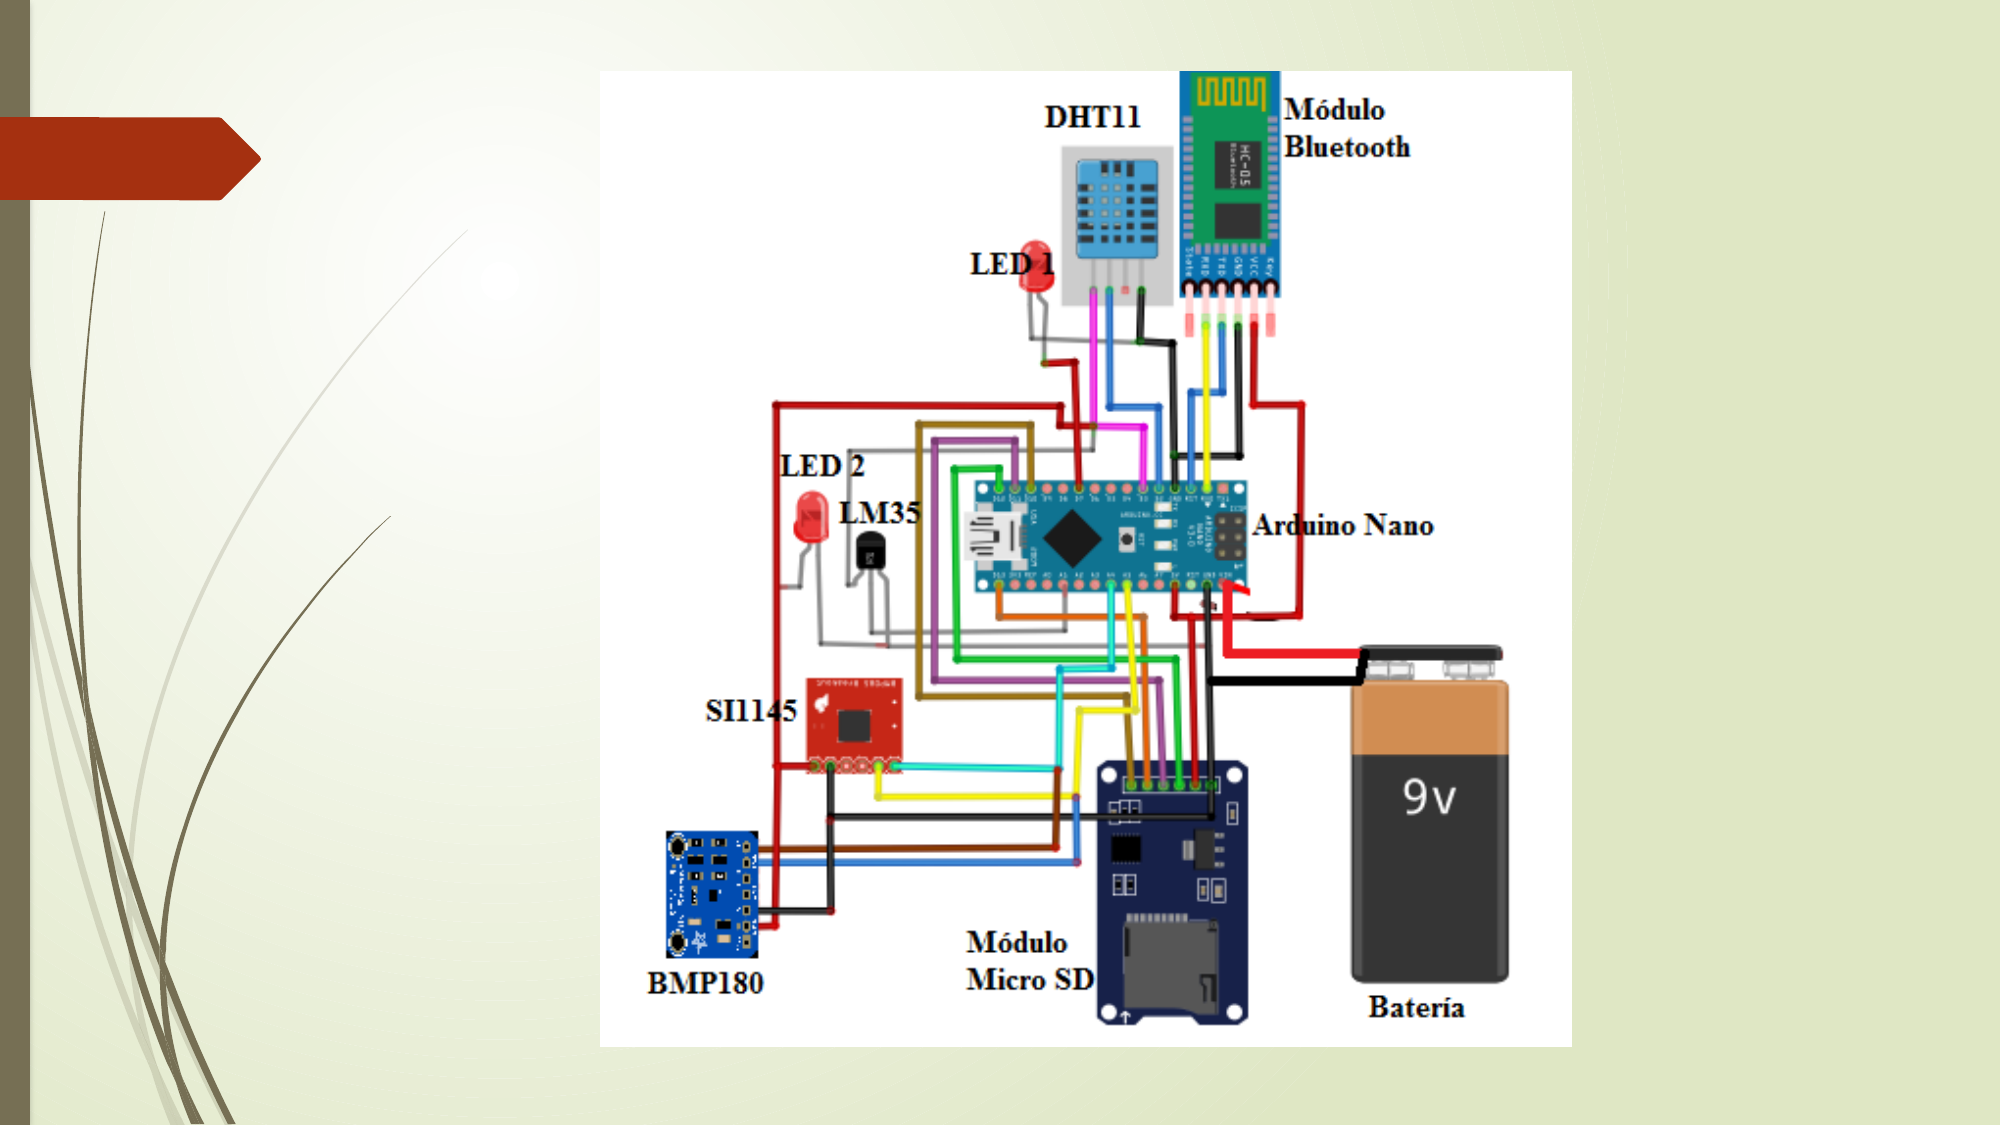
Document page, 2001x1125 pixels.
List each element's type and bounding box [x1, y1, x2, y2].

list [599, 70, 1573, 1047]
